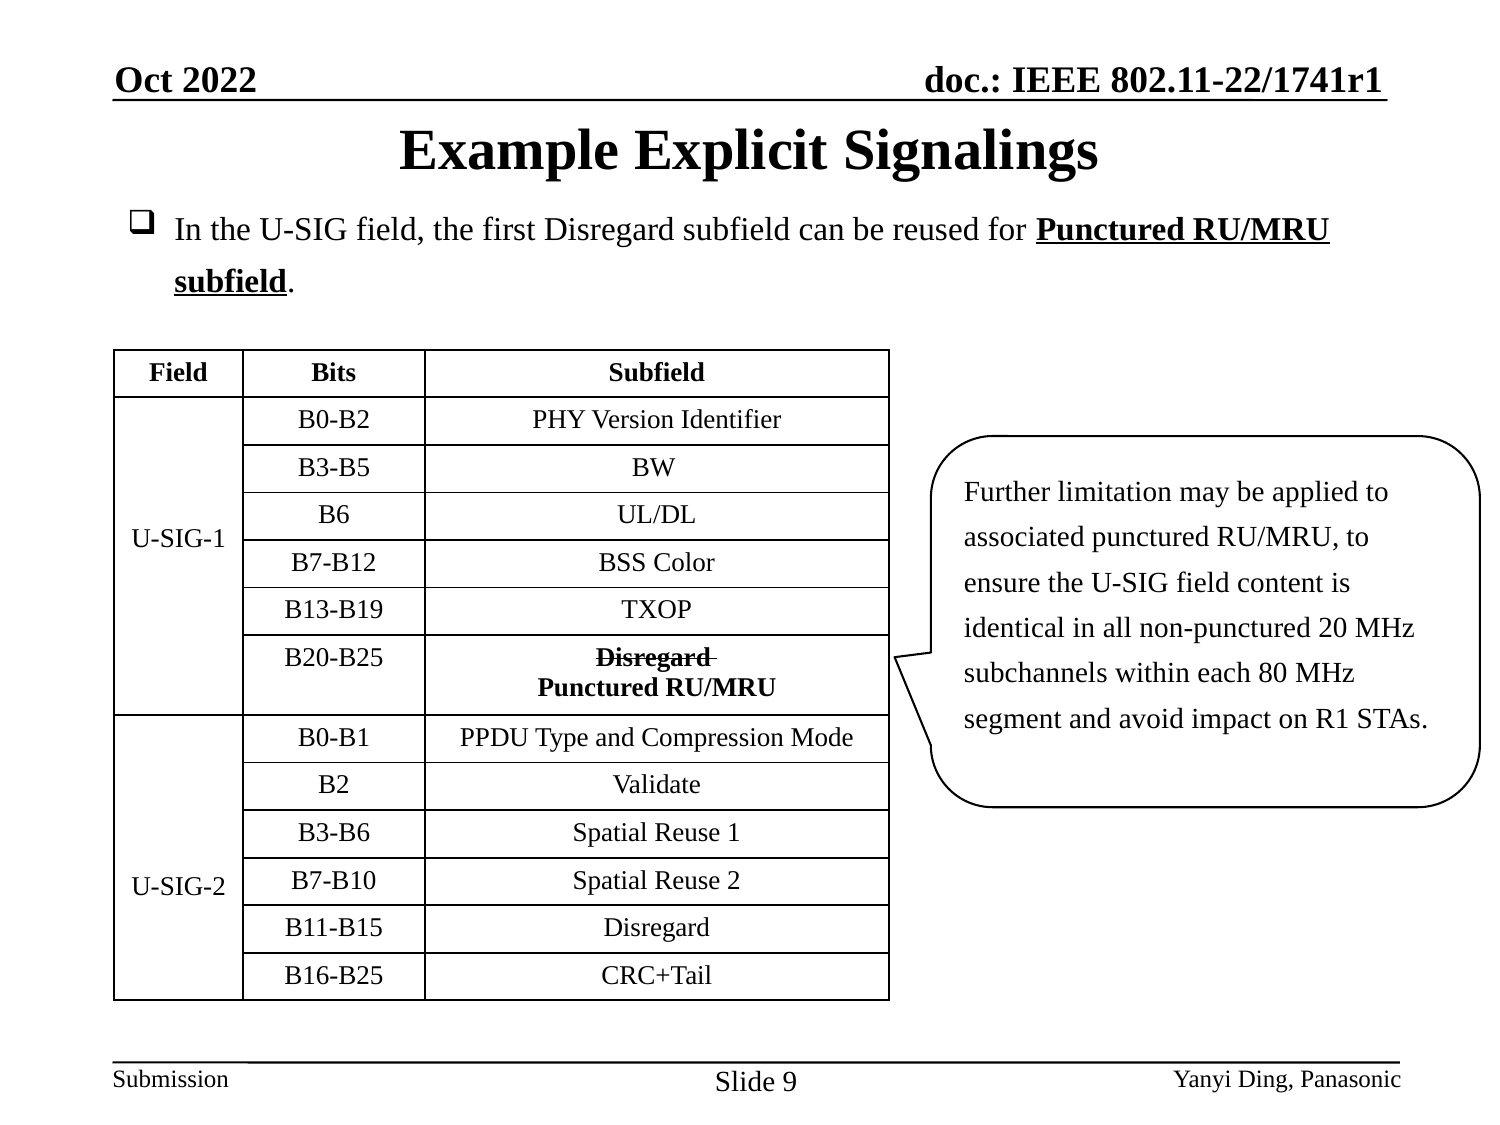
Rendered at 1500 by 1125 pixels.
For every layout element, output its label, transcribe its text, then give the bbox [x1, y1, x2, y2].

table_cell B13-B19 [244, 588, 424, 634]
table_header Bits [244, 351, 424, 396]
table_cell Disregard [426, 906, 888, 952]
table_cell B7-B12 [244, 541, 424, 587]
table_cell PPDU Type and Compression Mode [426, 716, 888, 762]
table_cell BW [426, 446, 888, 492]
table_cell B11-B15 [244, 906, 424, 952]
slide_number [114, 54, 259, 101]
table_cell B6 [244, 493, 424, 539]
text_box Example Explicit Signalings [384, 103, 1116, 187]
table_cell B3-B5 [244, 446, 424, 492]
table_cell B3-B6 [244, 811, 424, 857]
slide_number Slide 9 [704, 1061, 808, 1098]
table_header Subfield [426, 351, 888, 396]
table_cell UL/DL [426, 493, 888, 539]
table_cell U-SIG-2 [115, 716, 242, 999]
table_header Field [115, 351, 242, 396]
table_cell U-SIG-1 [115, 398, 242, 714]
footer Yanyi Ding, Panasonic [1170, 1061, 1402, 1093]
table_cell TXOP [426, 588, 888, 634]
table_cell Disregard Punctured RU/MRU [426, 636, 888, 714]
table_cell B20-B25 [244, 636, 424, 714]
table_cell Validate [426, 763, 888, 809]
table_cell B16-B25 [244, 954, 424, 999]
table_cell BSS Color [426, 541, 888, 587]
table_cell Spatial Reuse 1 [426, 811, 888, 857]
text_box Further limitation may be applied to associated punctured RU/MRU, to ensure the U-SIG field content is identical in all non-punctured 20 MHz subchannels within each 80 MHz segment and avoid impact on R1 STAs. [894, 436, 1480, 808]
table_cell Spatial Reuse 2 [426, 859, 888, 904]
table_cell CRC+Tail [426, 954, 888, 999]
table_cell B7-B10 [244, 859, 424, 904]
table_cell B0-B1 [244, 716, 424, 762]
table_cell B2 [244, 763, 424, 809]
text_box In the U-SIG field, the first Disregard subfield can be reused for Punctured RU/MRU subfield. [112, 187, 1400, 307]
table_cell PHY Version Identifier [426, 398, 888, 444]
table_cell B0-B2 [244, 398, 424, 444]
